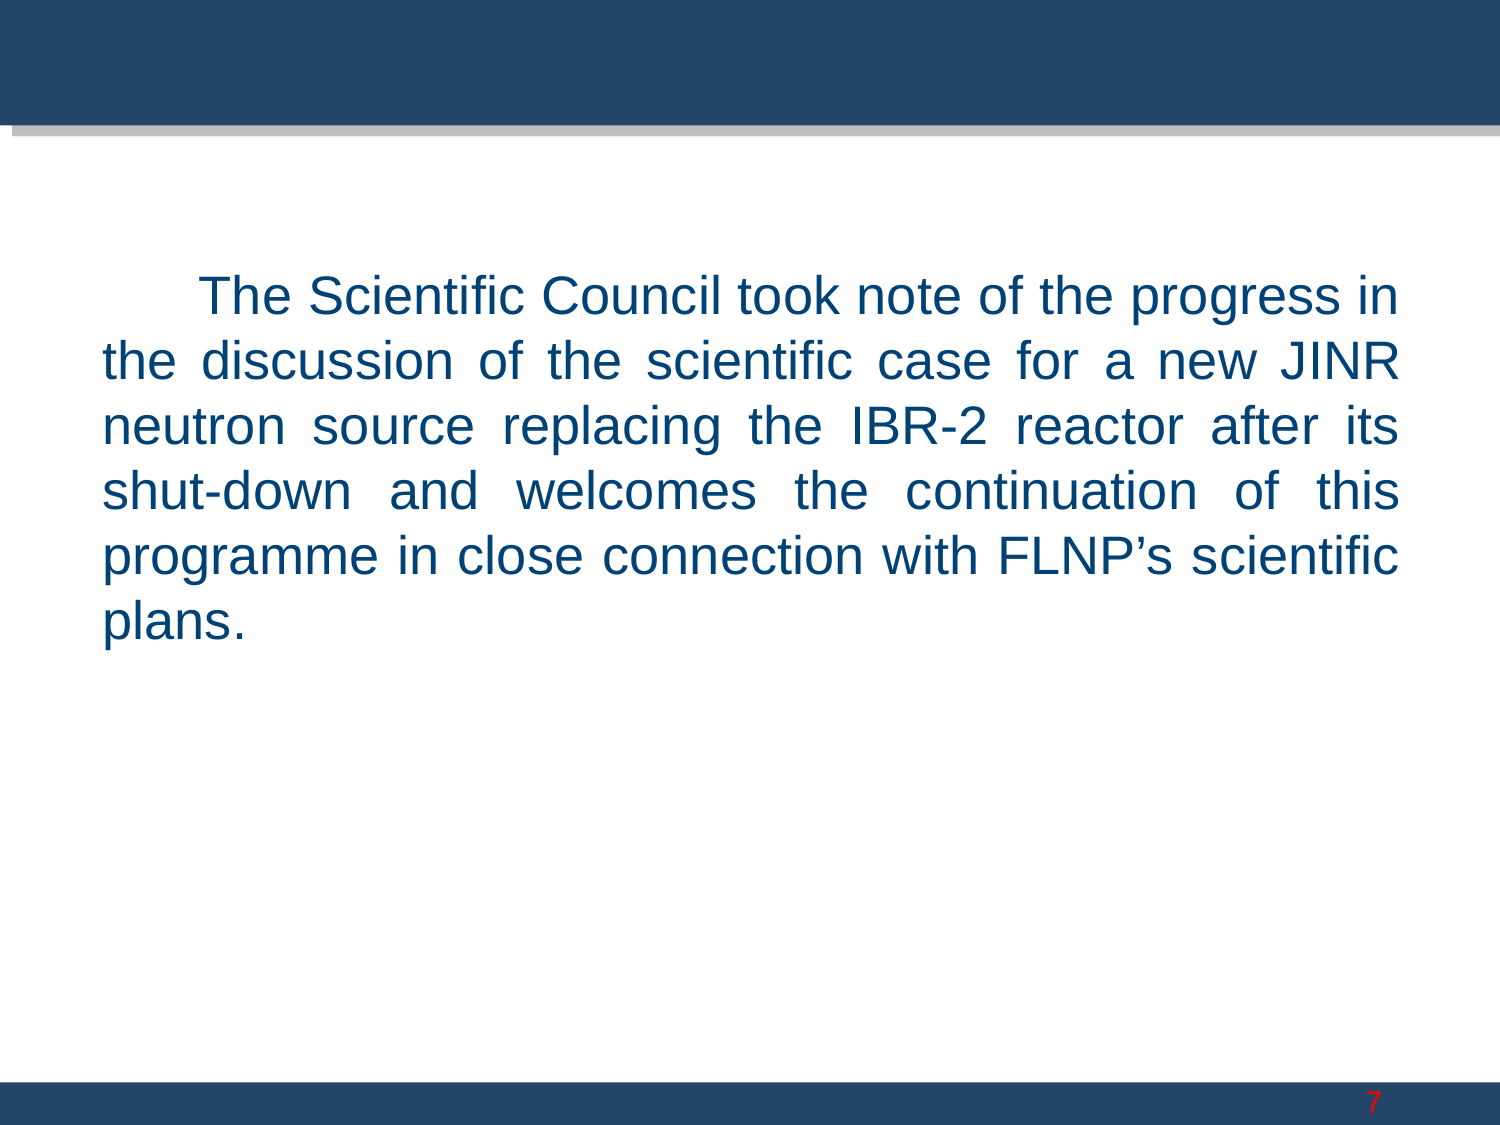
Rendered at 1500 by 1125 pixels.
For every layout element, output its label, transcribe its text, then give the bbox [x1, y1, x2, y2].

text_box The Scientific Council took note of the progress in the discussion of the scientific case for a new JINR neutron source replacing the IBR-2 reactor after its shut-down and welcomes the continuation of this programme in close connection with FLNP’s scientific plans. [87, 253, 1417, 658]
slide_number 7 [1350, 1074, 1500, 1125]
